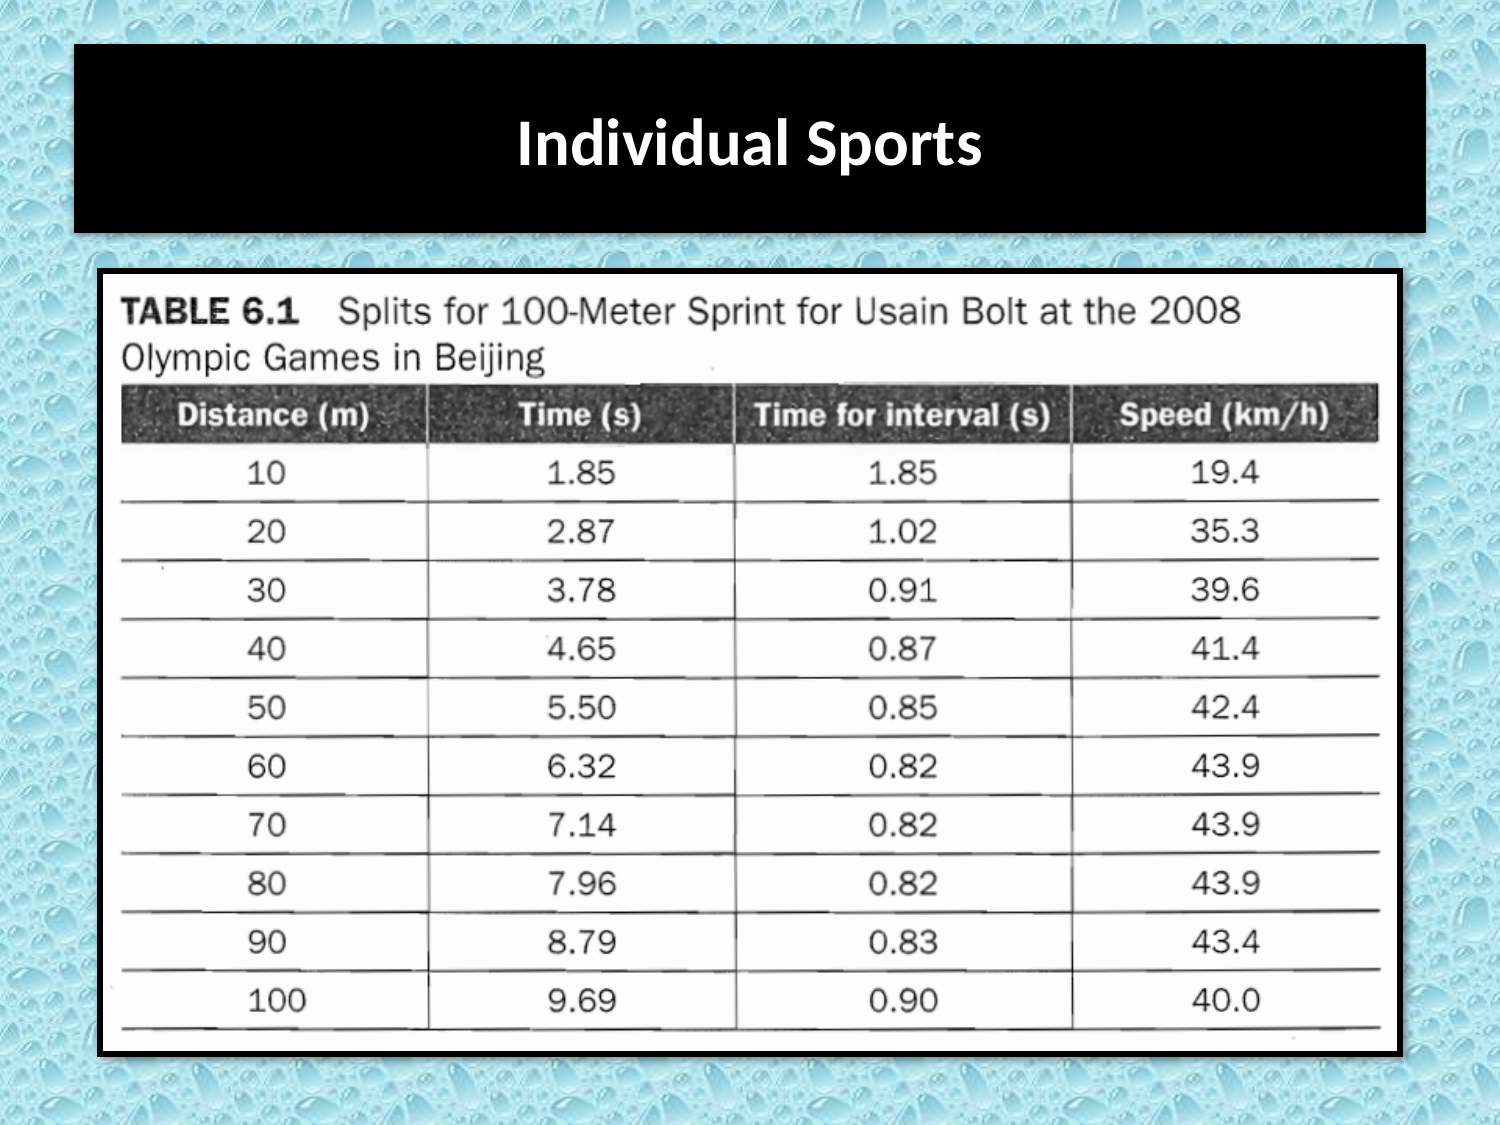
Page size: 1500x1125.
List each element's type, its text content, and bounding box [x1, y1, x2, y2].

title Individual Sports [74, 44, 1426, 233]
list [102, 273, 1398, 1051]
picture [0, 0, 1500, 1125]
